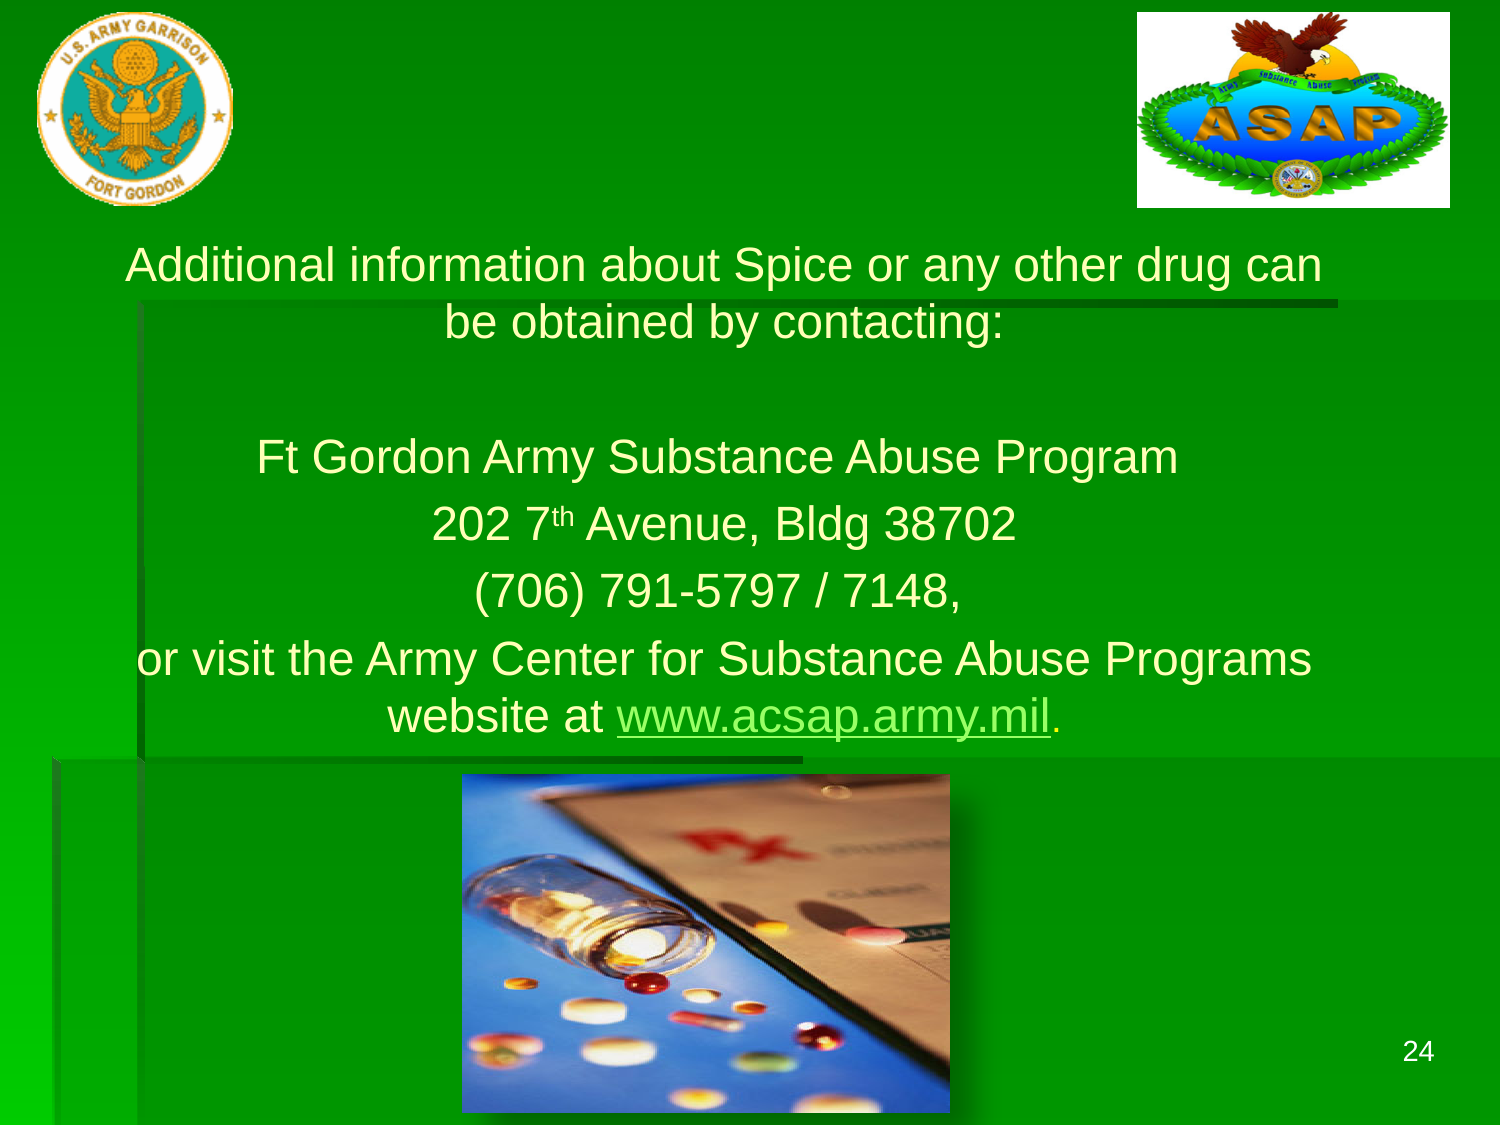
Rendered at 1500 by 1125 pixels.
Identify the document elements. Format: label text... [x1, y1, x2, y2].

picture [462, 774, 951, 1113]
list Additional information about Spice or any other drug can be obtained by contacting: Ft Gordon Army Substance Abuse Program 202 7th Avenue, Bldg 38702 (706) 791-5797 / 7148, or visit the Army Center for Substance Abuse Programs website at www.acsap.army.mil. [86, 224, 1363, 751]
slide_number 24 [1137, 1024, 1451, 1103]
picture [1137, 12, 1451, 208]
picture [37, 12, 233, 207]
